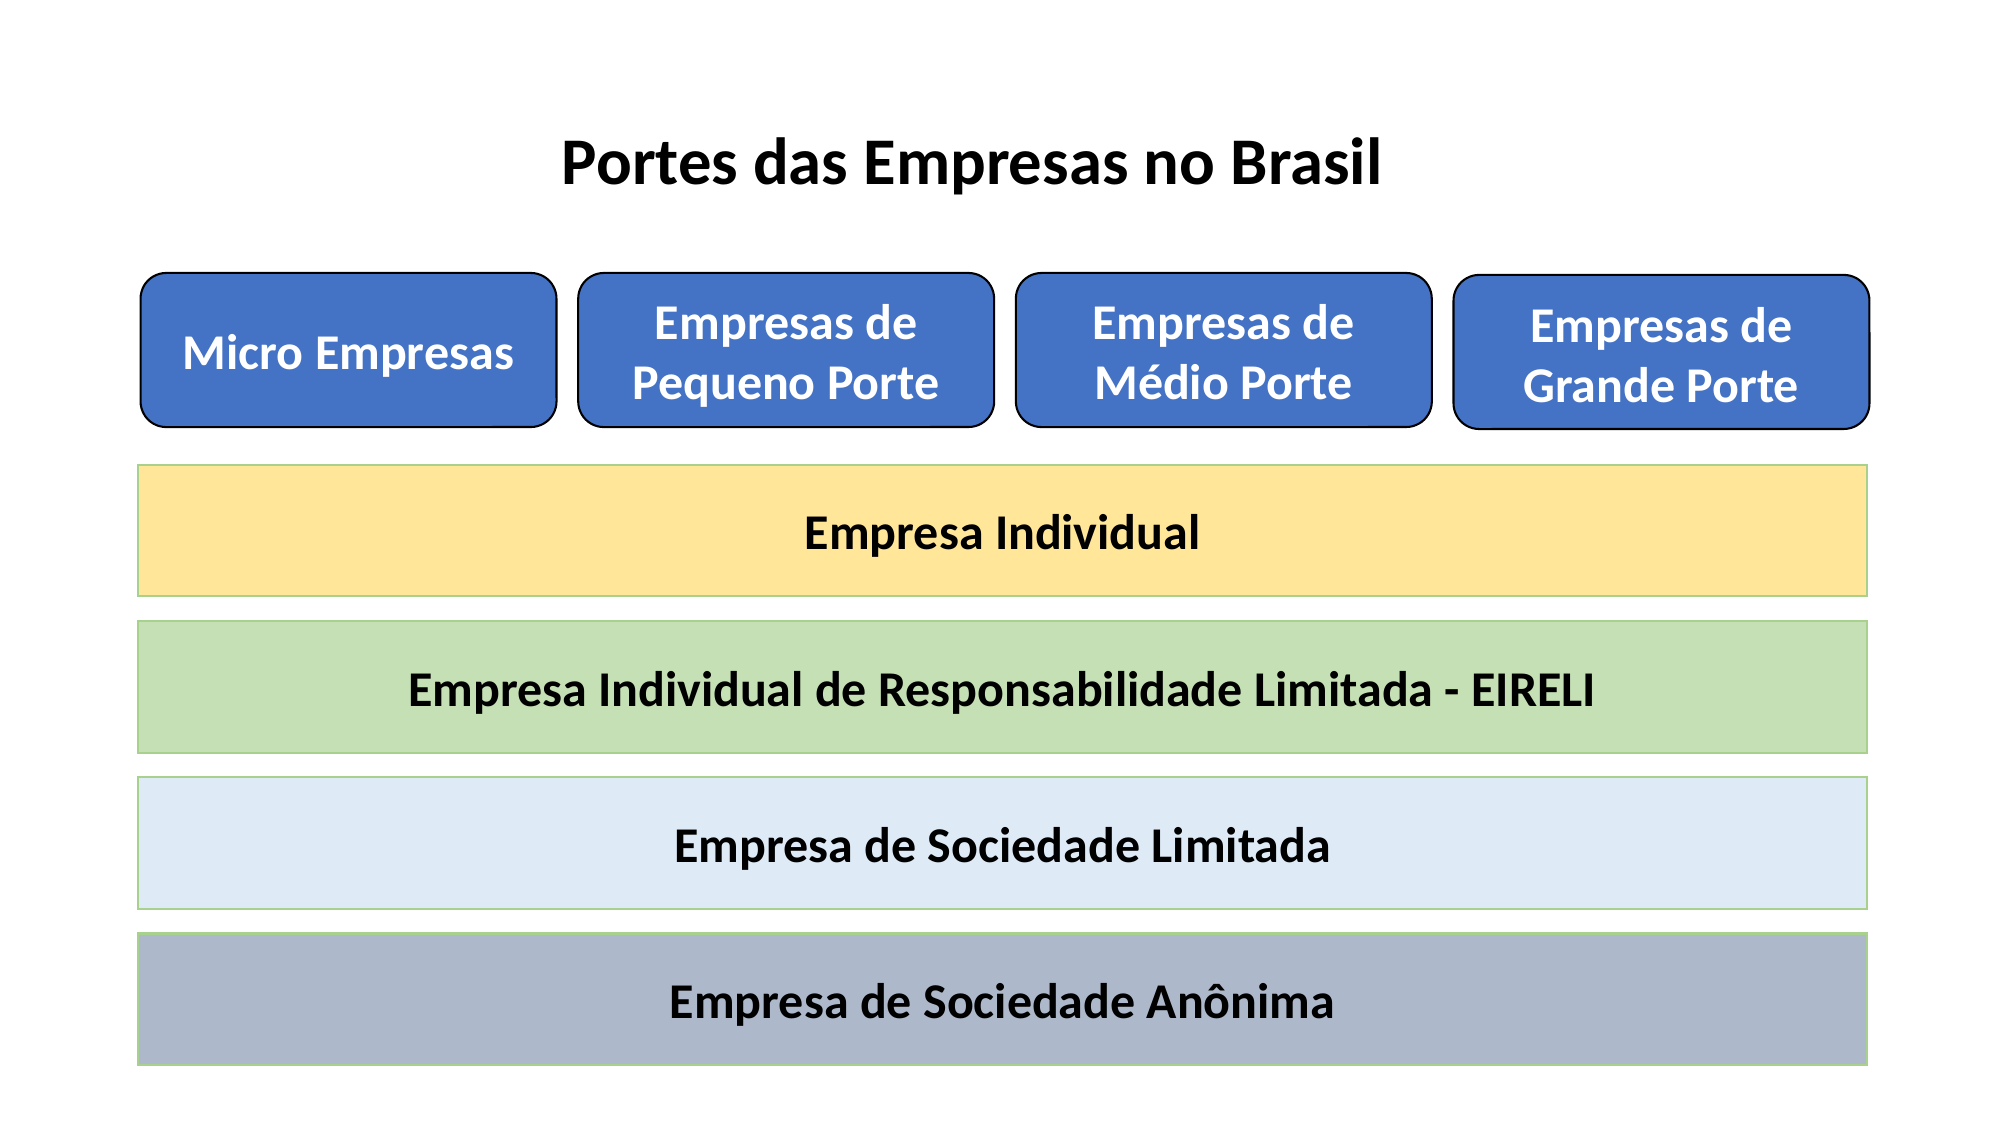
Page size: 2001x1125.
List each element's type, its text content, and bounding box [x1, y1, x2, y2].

text_box [137, 620, 1868, 754]
text_box Empresa Individual de Responsabilidade Limitada - EIRELI [331, 648, 1675, 724]
text_box Empresas de Médio Porte [1014, 271, 1433, 429]
text_box [137, 932, 1868, 1066]
text_box Empresas de Grande Porte [1452, 273, 1871, 431]
text_box [137, 776, 1868, 910]
text_box Empresas de Pequeno Porte [577, 271, 996, 429]
text_box [137, 464, 1868, 597]
text_box Micro Empresas [139, 271, 558, 429]
text_box Empresa de Sociedade Anônima [500, 961, 1506, 1037]
text_box Empresa Individual [341, 492, 1665, 568]
text_box Portes das Empresas no Brasil [491, 110, 1454, 205]
text_box Empresa de Sociedade Limitada [540, 805, 1466, 880]
